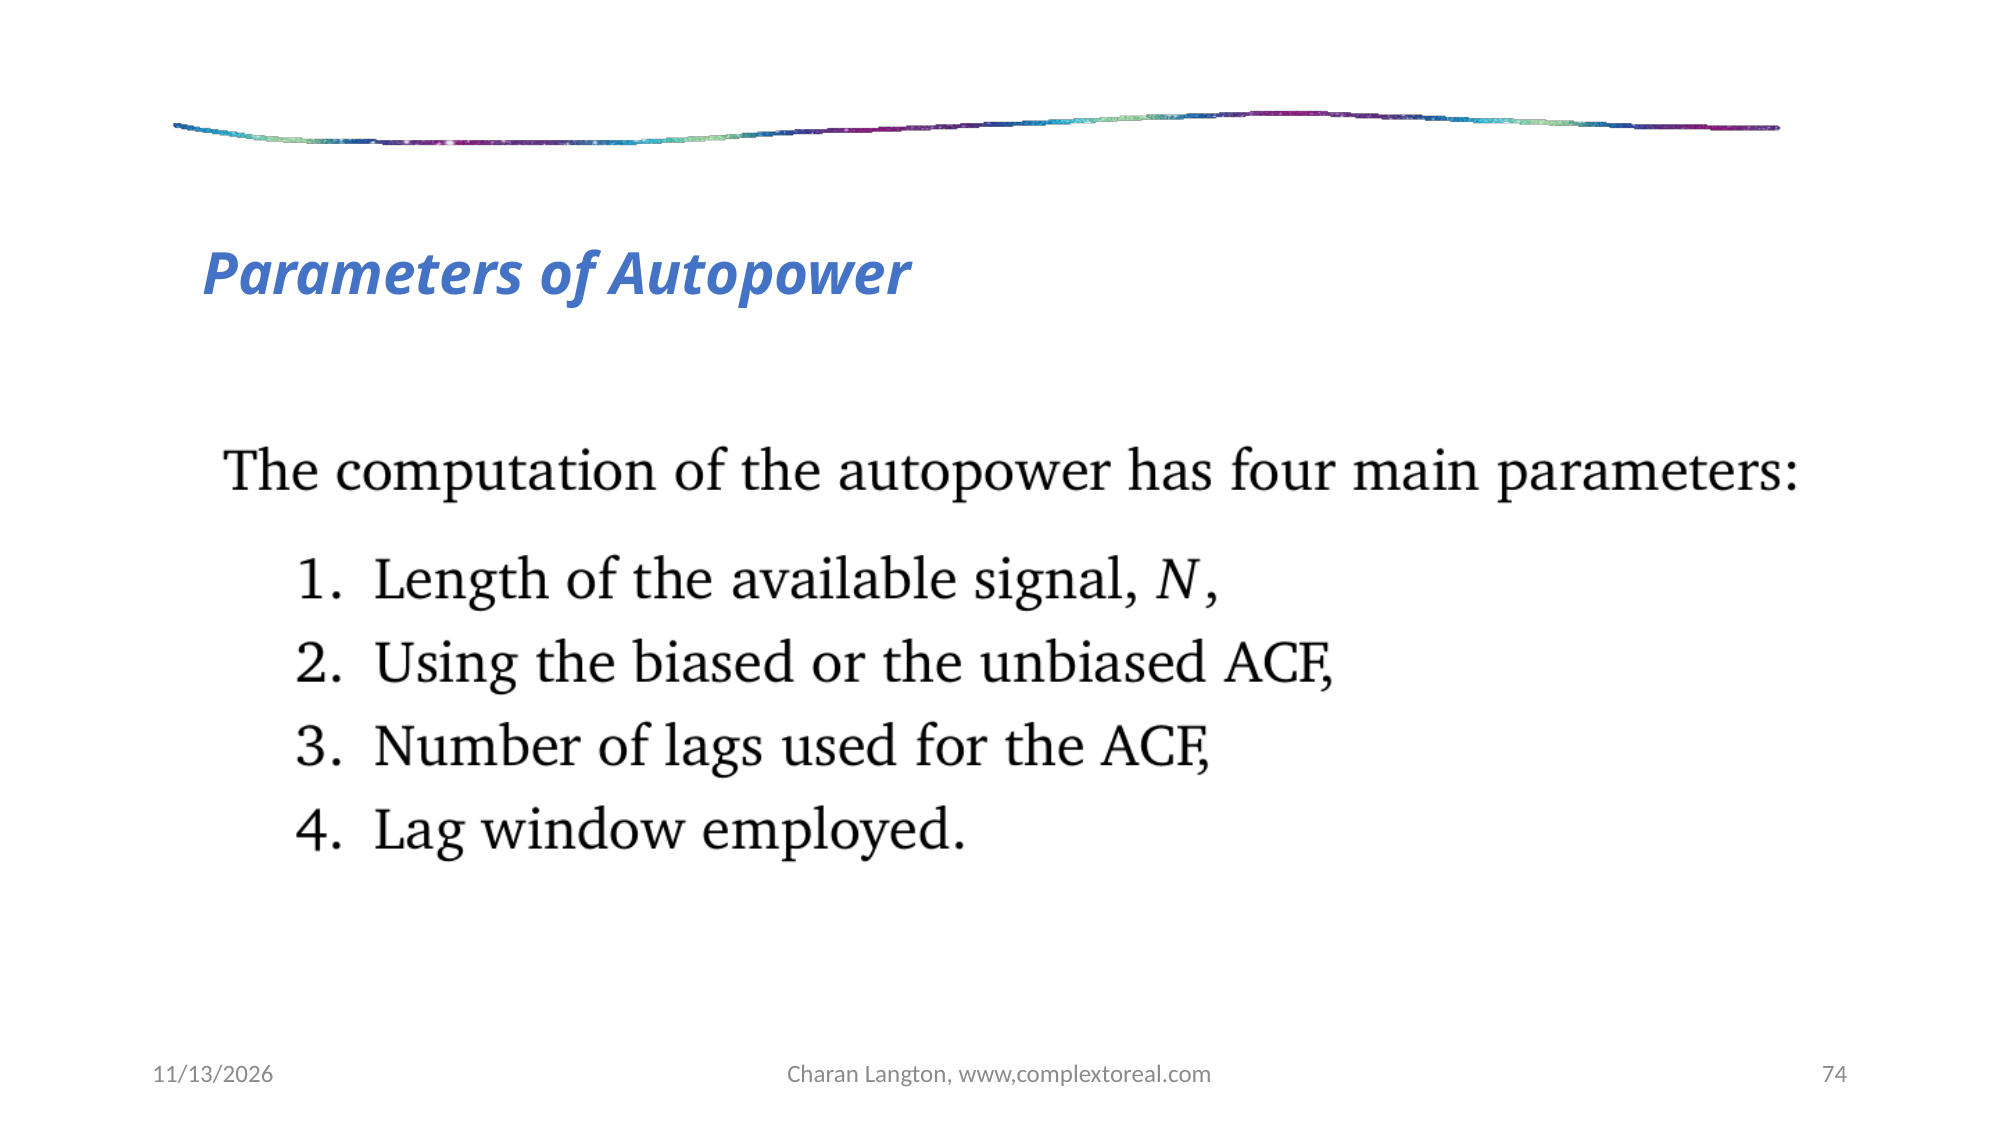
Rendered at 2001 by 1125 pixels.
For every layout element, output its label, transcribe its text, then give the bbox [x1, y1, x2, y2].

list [180, 433, 1906, 903]
footer Charan Langton, www,complextoreal.com [662, 1042, 1338, 1103]
list Parameters of Autopower [187, 236, 1913, 316]
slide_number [137, 1042, 588, 1103]
slide_number 74 [1412, 1042, 1863, 1103]
picture [166, 105, 1788, 150]
